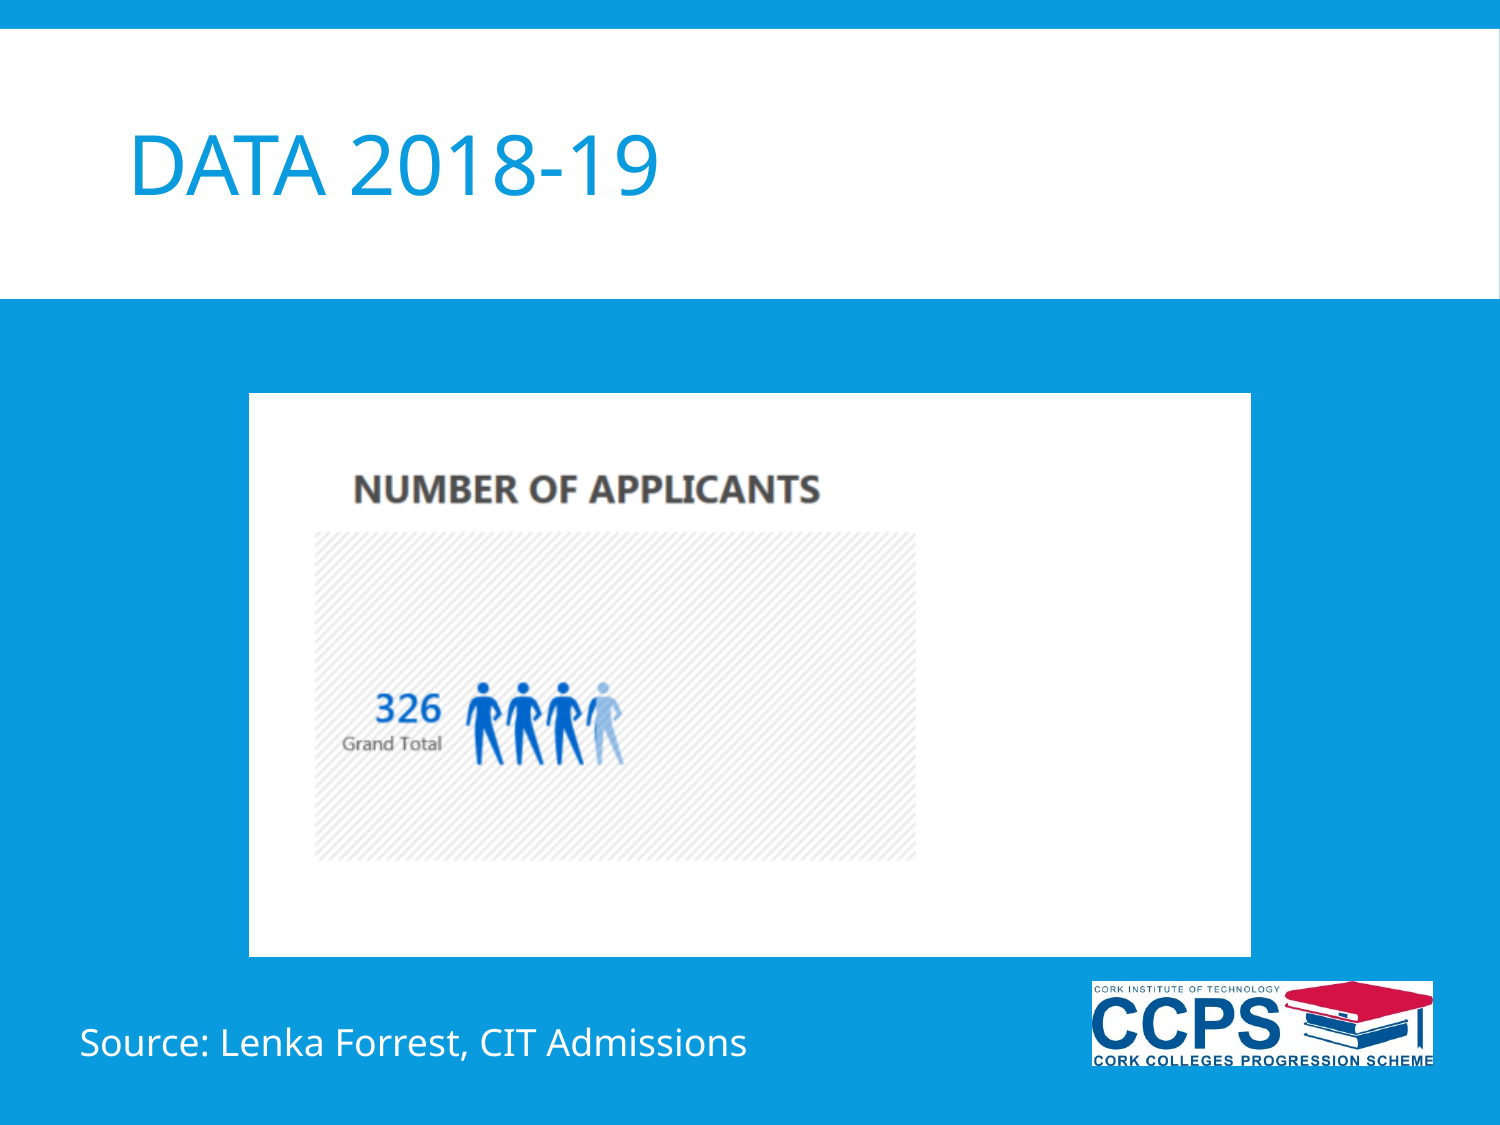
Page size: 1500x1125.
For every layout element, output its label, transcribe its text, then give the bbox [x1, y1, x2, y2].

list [249, 393, 1251, 957]
title Data 2018-19 [112, 46, 1388, 295]
picture [1093, 982, 1432, 1065]
text_box Source: Lenka Forrest, CIT Admissions [64, 1011, 928, 1072]
